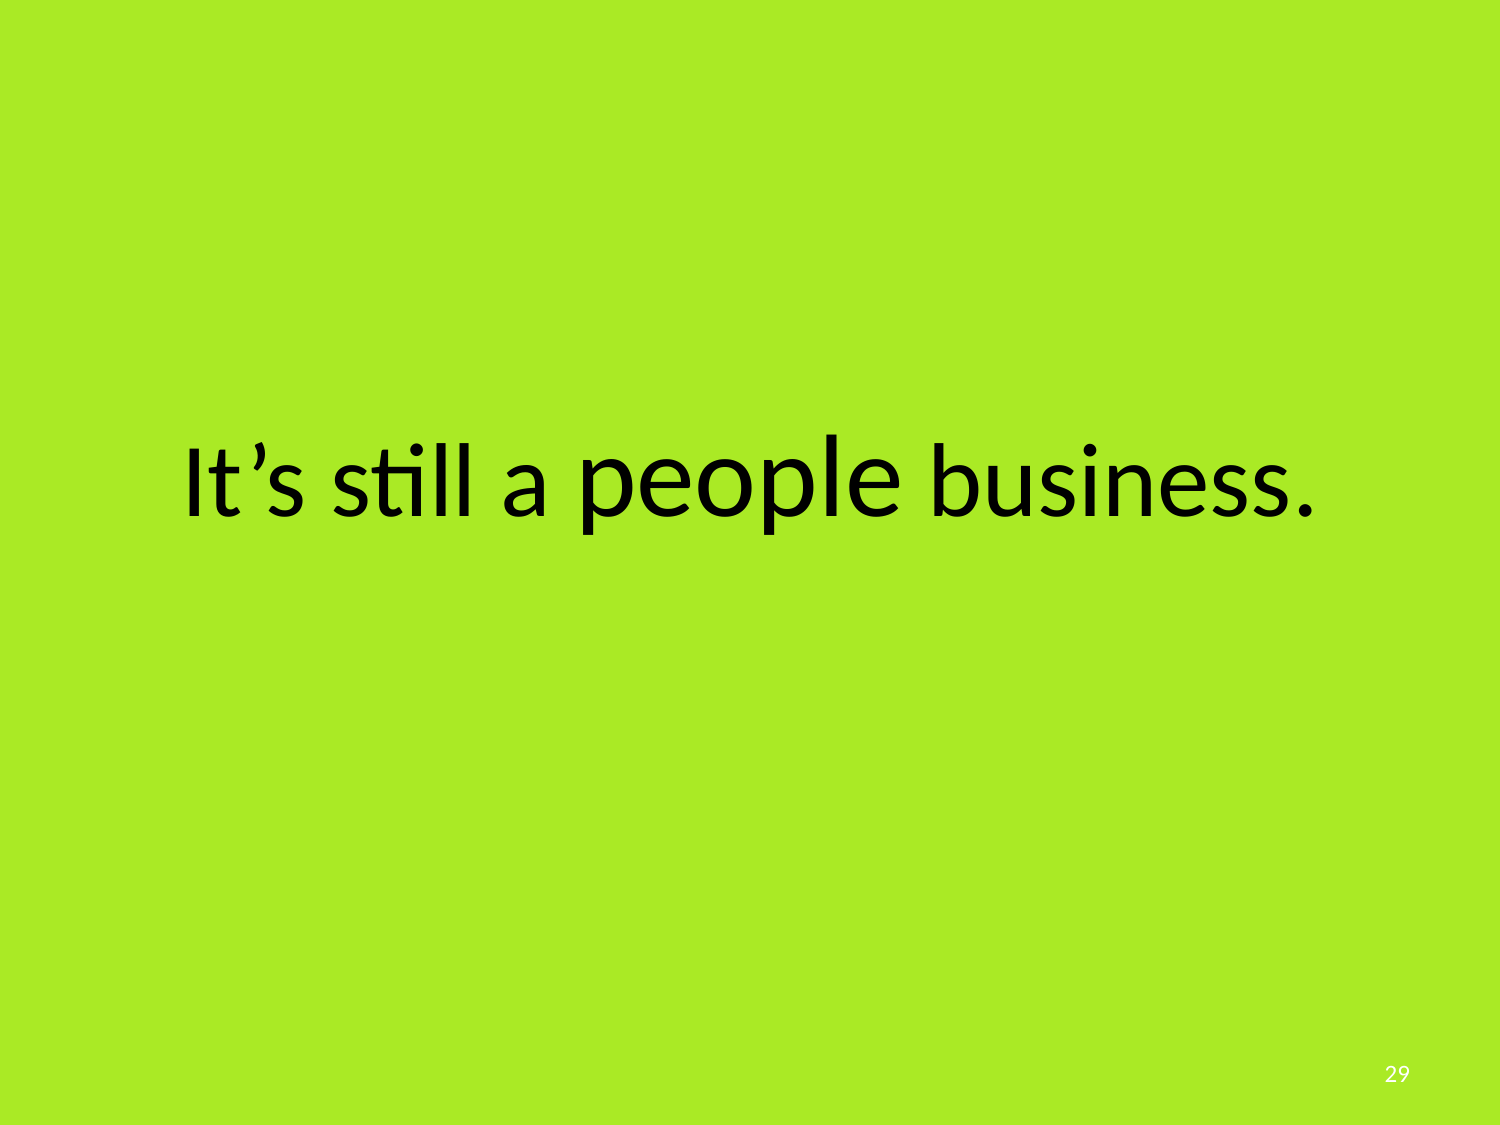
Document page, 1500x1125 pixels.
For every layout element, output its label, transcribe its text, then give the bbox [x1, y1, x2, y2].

slide_number 29 [1074, 1042, 1425, 1103]
title It’s still a people business. [112, 349, 1388, 591]
